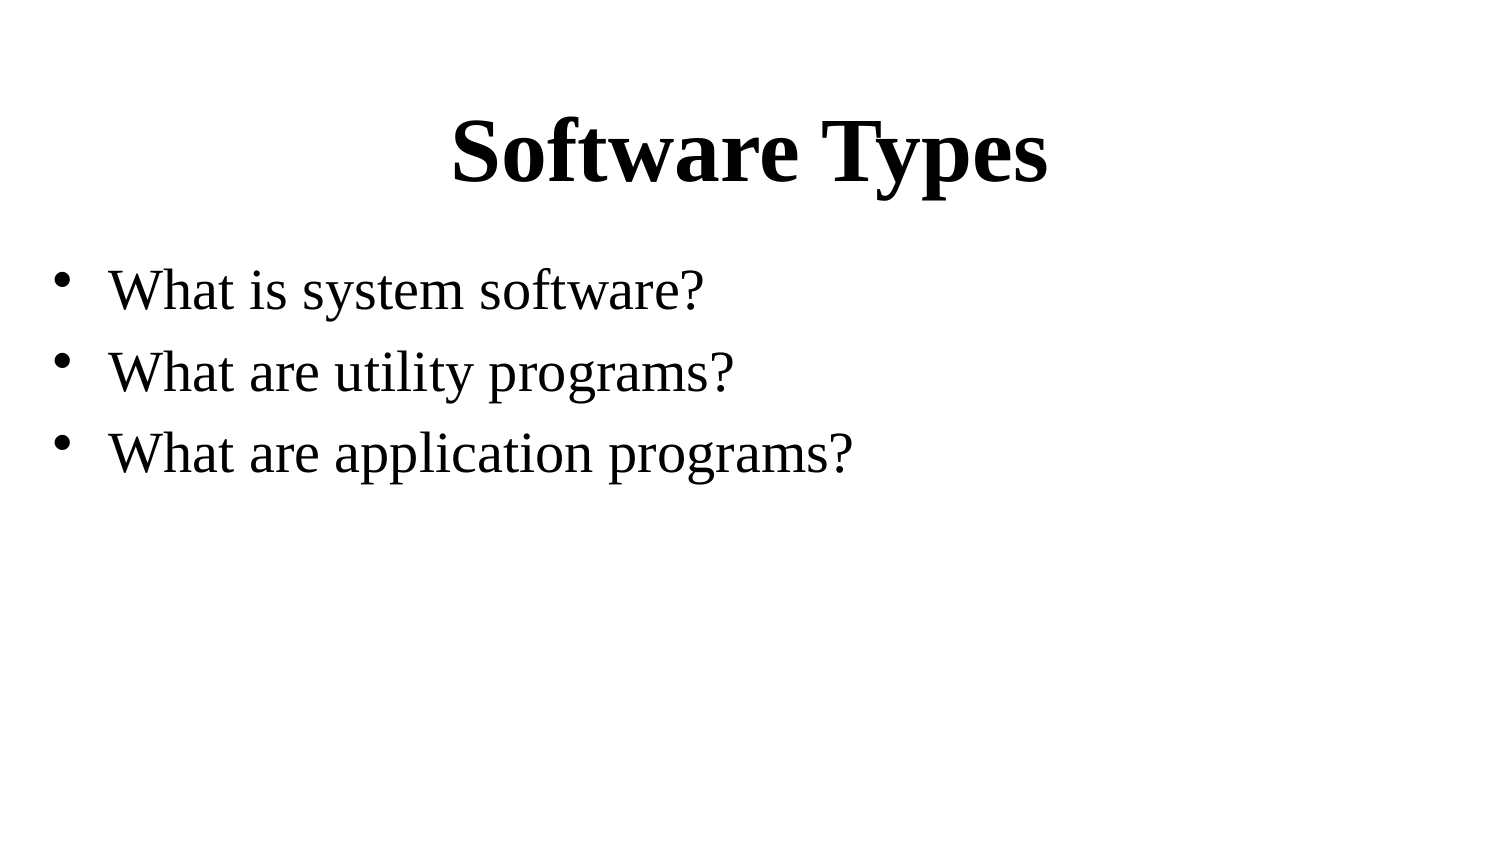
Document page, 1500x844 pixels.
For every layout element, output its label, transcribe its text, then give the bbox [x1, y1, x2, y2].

list What is system software? What are utility programs? What are application programs? [37, 243, 1463, 751]
title Software Types [37, 74, 1463, 216]
